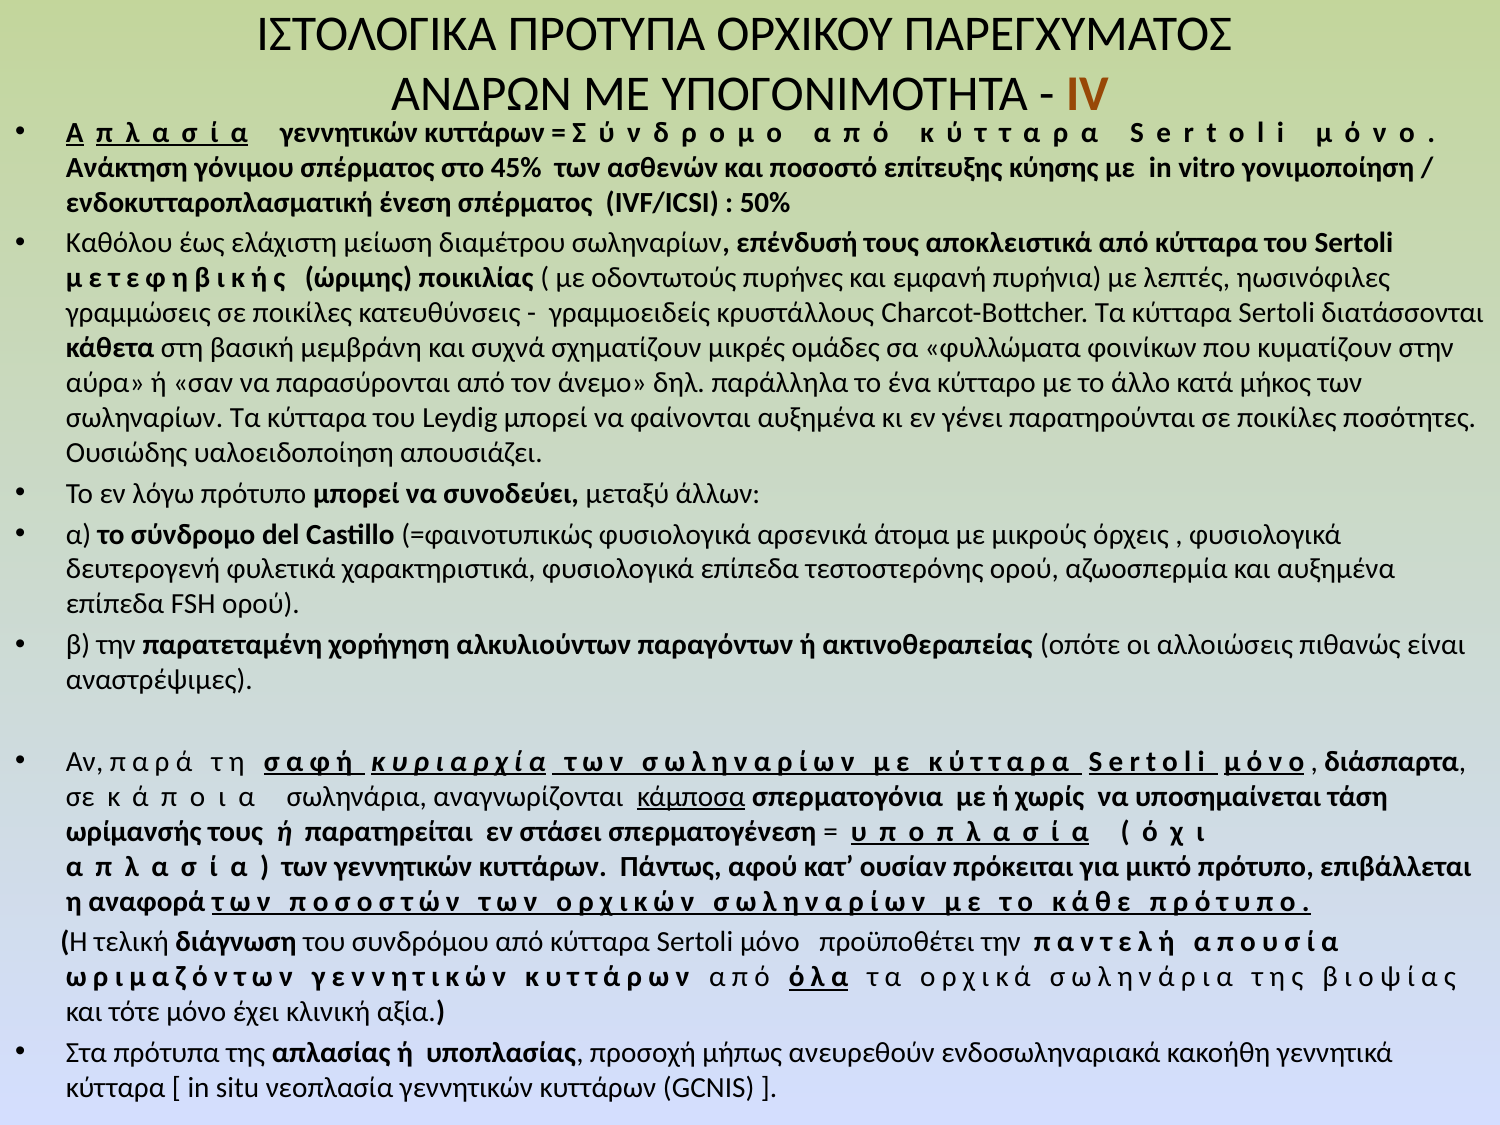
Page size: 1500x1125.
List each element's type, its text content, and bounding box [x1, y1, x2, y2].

title ΙΣΤΟΛΟΓΙΚΑ ΠΡΟΤΥΠΑ ΟΡΧΙΚΟΥ ΠΑΡΕΓΧΥΜΑΤΟΣ ΑΝΔΡΩΝ ΜΕ ΥΠΟΓΟΝΙΜΟΤΗΤΑ - ΙV [0, 0, 1500, 105]
list Aπλασία γεννητικών κυττάρων = Σύνδρομο από κύτταρα Sertoli μόνο. Ανάκτηση γόνιμου σπέρματος στο 45% των ασθενών και ποσοστό επίτευξης κύησης με in vitro γονιμοποίηση / ενδοκυτταροπλασματική ένεση σπέρματος (IVF/ICSI) : 50% Καθόλου έως ελάχιστη μείωση διαμέτρου σωληναρίων, επένδυσή τους αποκλειστικά από κύτταρα του Sertoli μετεφηβικής (ώριμης) ποικιλίας ( με οδοντωτούς πυρήνες και εμφανή πυρήνια) με λεπτές, ηωσινόφιλες γραμμώσεις σε ποικίλες κατευθύνσεις - γραμμοειδείς κρυστάλλους Charcot-Bοttcher. Τα κύτταρα Sertoli διατάσσονται κάθετα στη βασική μεμβράνη και συχνά σχηματίζουν μικρές ομάδες σα «φυλλώματα φοινίκων που κυματίζουν στην αύρα» ή «σαν να παρασύρονται από τον άνεμο» δηλ. παράλληλα το ένα κύτταρο με το άλλο κατά μήκος των σωληναρίων. Τα κύτταρα του Leydig μπορεί να φαίνονται αυξημένα κι εν γένει παρατηρούνται σε ποικίλες ποσότητες. Ουσιώδης υαλοειδοποίηση απουσιάζει. Το εν λόγω πρότυπο μπορεί να συνοδεύει, μεταξύ άλλων: α) το σύνδρομο del Castillo (=φαινοτυπικώς φυσιολογικά αρσενικά άτομα με μικρούς όρχεις , φυσιολογικά δευτερογενή φυλετικά χαρακτηριστικά, φυσιολογικά επίπεδα τεστοστερόνης ορού, αζωοσπερμία και αυξημένα επίπεδα FSH ορού). β) την παρατεταμένη χορήγηση αλκυλιούντων παραγόντων ή ακτινοθεραπείας (οπότε οι αλλοιώσεις πιθανώς είναι αναστρέψιμες). Αν, παρά τη σαφή κυριαρχία των σωληναρίων με κύτταρα Sertoli μόνο, διάσπαρτα, σε κάποια σωληνάρια, αναγνωρίζονται κάμποσα σπερματογόνια με ή χωρίς να υποσημαίνεται τάση ωρίμανσής τους ή παρατηρείται εν στάσει σπερματογένεση = υποπλασία (όχι απλασία)των γεννητικών κυττάρων. Πάντως, αφού κατ’ ουσίαν πρόκειται για μικτό πρότυπο, επιβάλλεται η αναφορά των ποσοστών των ορχικών σωληναρίων με το κάθε πρότυπο. (Η τελική διάγνωση του συνδρόμου από κύτταρα Sertoli μόνο προϋποθέτει την παντελή απουσία ωριμαζόντων γεννητικών κυττάρων από όλα τα ορχικά σωληνάρια της βιοψίας και τότε μόνο έχει κλινική αξία.) Στα πρότυπα της απλασίας ή υποπλασίας, προσοχή μήπως ανευρεθούν ενδοσωληναριακά κακοήθη γεννητικά κύτταρα [ in situ νεοπλασία γεννητικών κυττάρων (GCNIS) ]. [0, 105, 1500, 1125]
